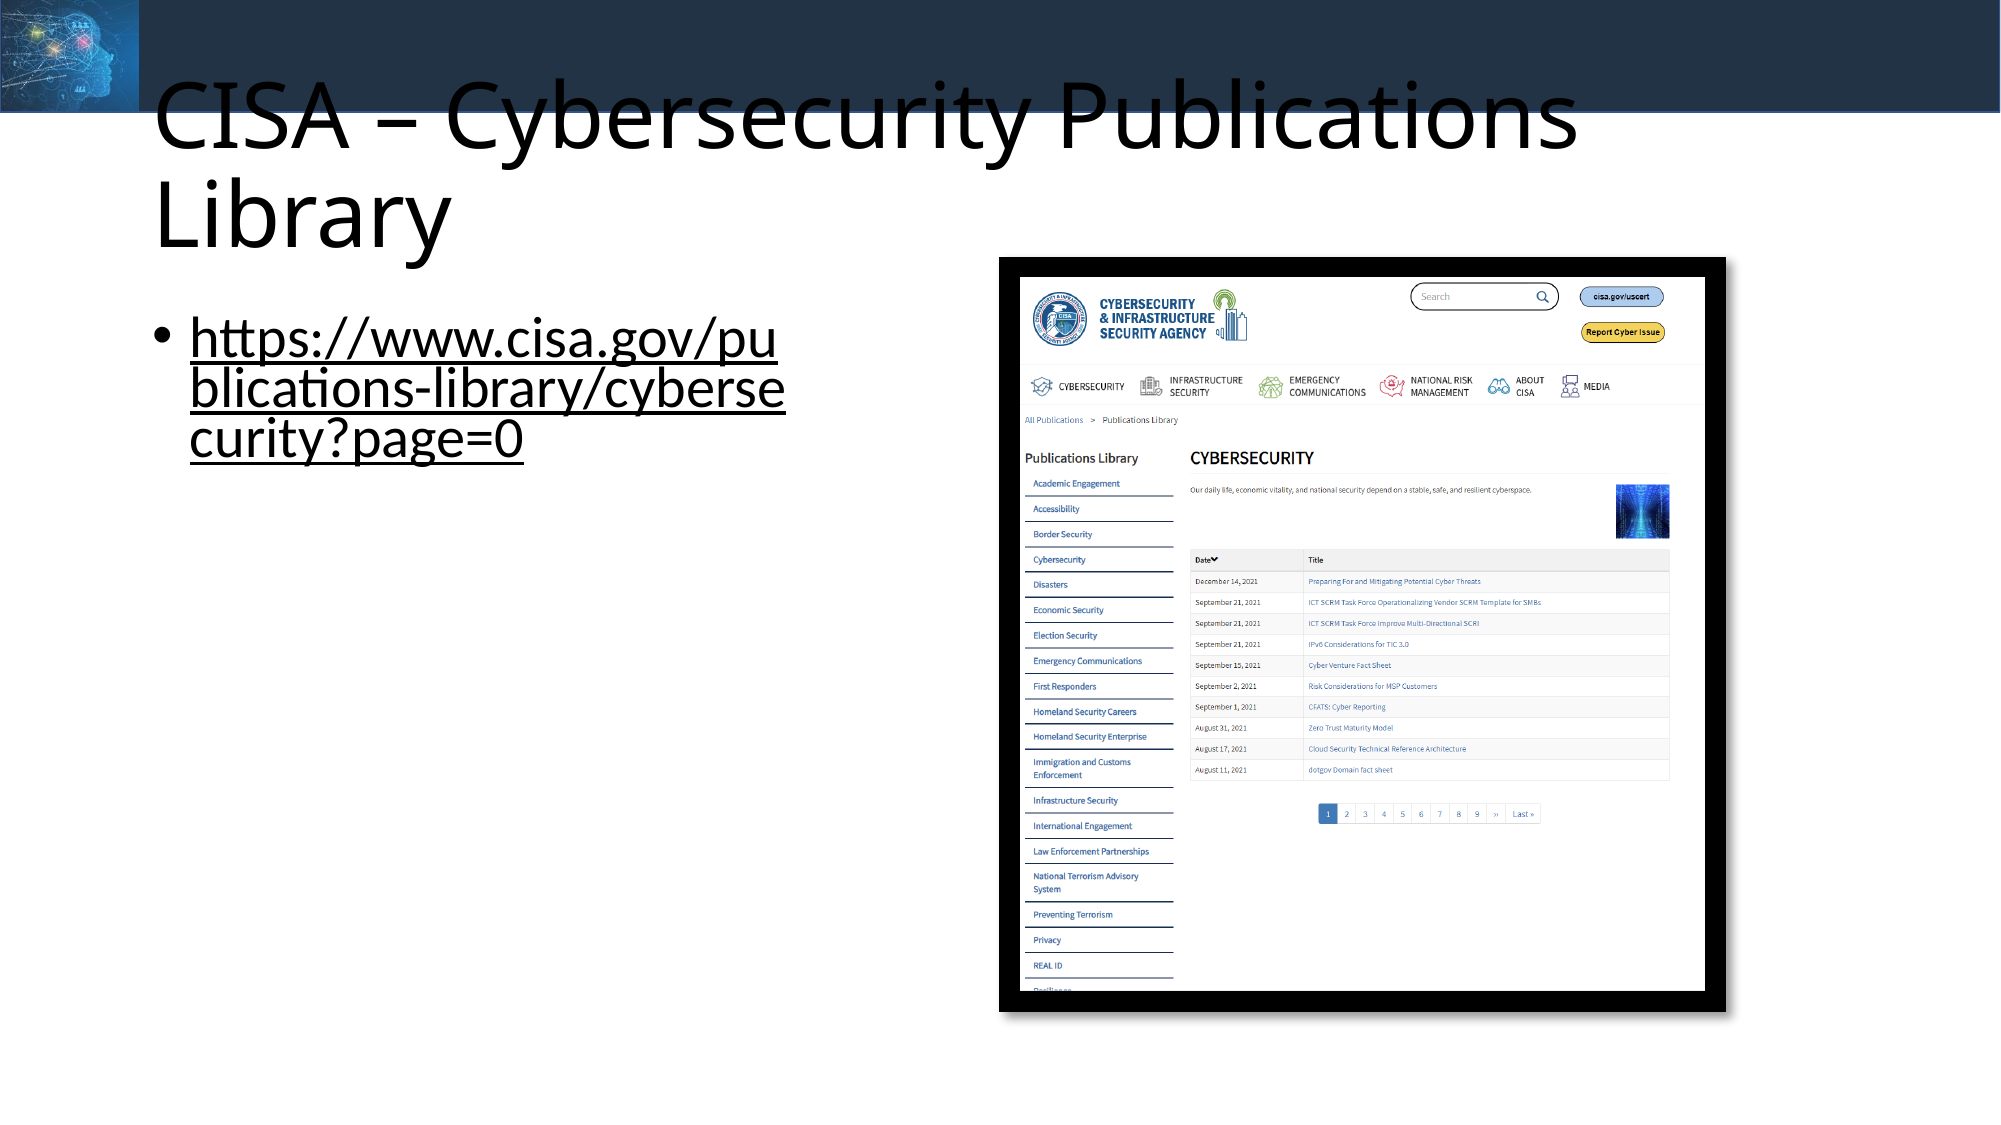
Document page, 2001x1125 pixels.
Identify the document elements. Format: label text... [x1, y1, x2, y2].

list https://www.cisa.gov/publications-library/cybersecurity?page=0 [137, 299, 805, 1014]
picture [2, 0, 139, 111]
picture [1019, 277, 1706, 992]
title CISA – Cybersecurity Publications Library [137, 59, 1863, 278]
